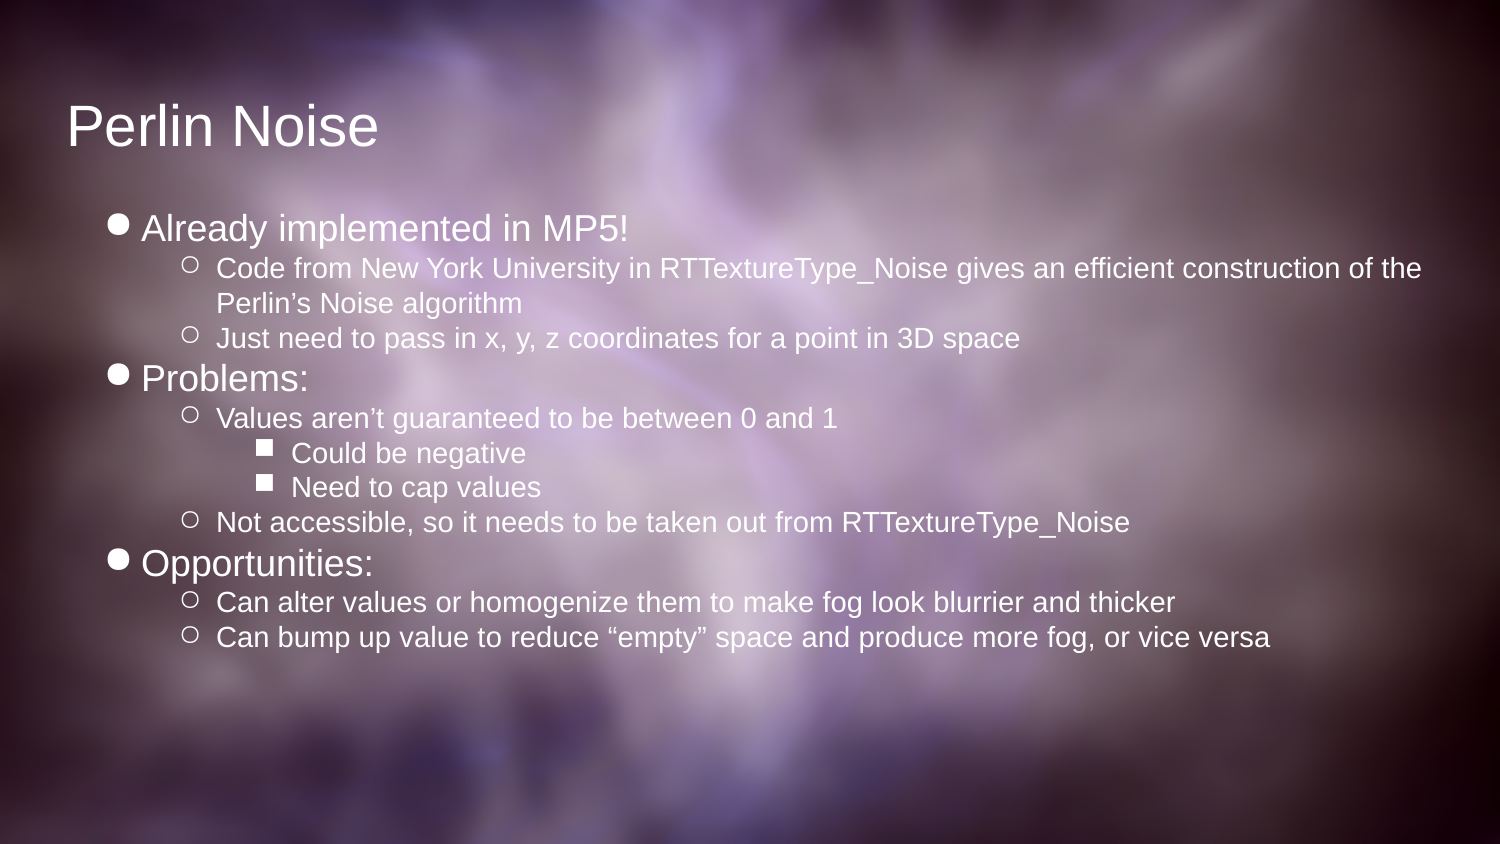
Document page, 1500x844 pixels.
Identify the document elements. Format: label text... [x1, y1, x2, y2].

picture [0, 0, 1500, 844]
title Perlin Noise [51, 72, 1449, 167]
list Already implemented in MP5! Code from New York University in RTTextureType_Noise gives an efficient construction of the Perlin’s Noise algorithm Just need to pass in x, y, z coordinates for a point in 3D space Problems: Values aren’t guaranteed to be between 0 and 1 Could be negative Need to cap values Not accessible, so it needs to be taken out from RTTextureType_Noise Opportunities: Can alter values or homogenize them to make fog look blurrier and thicker Can bump up value to reduce “empty” space and produce more fog, or vice versa [51, 189, 1449, 750]
